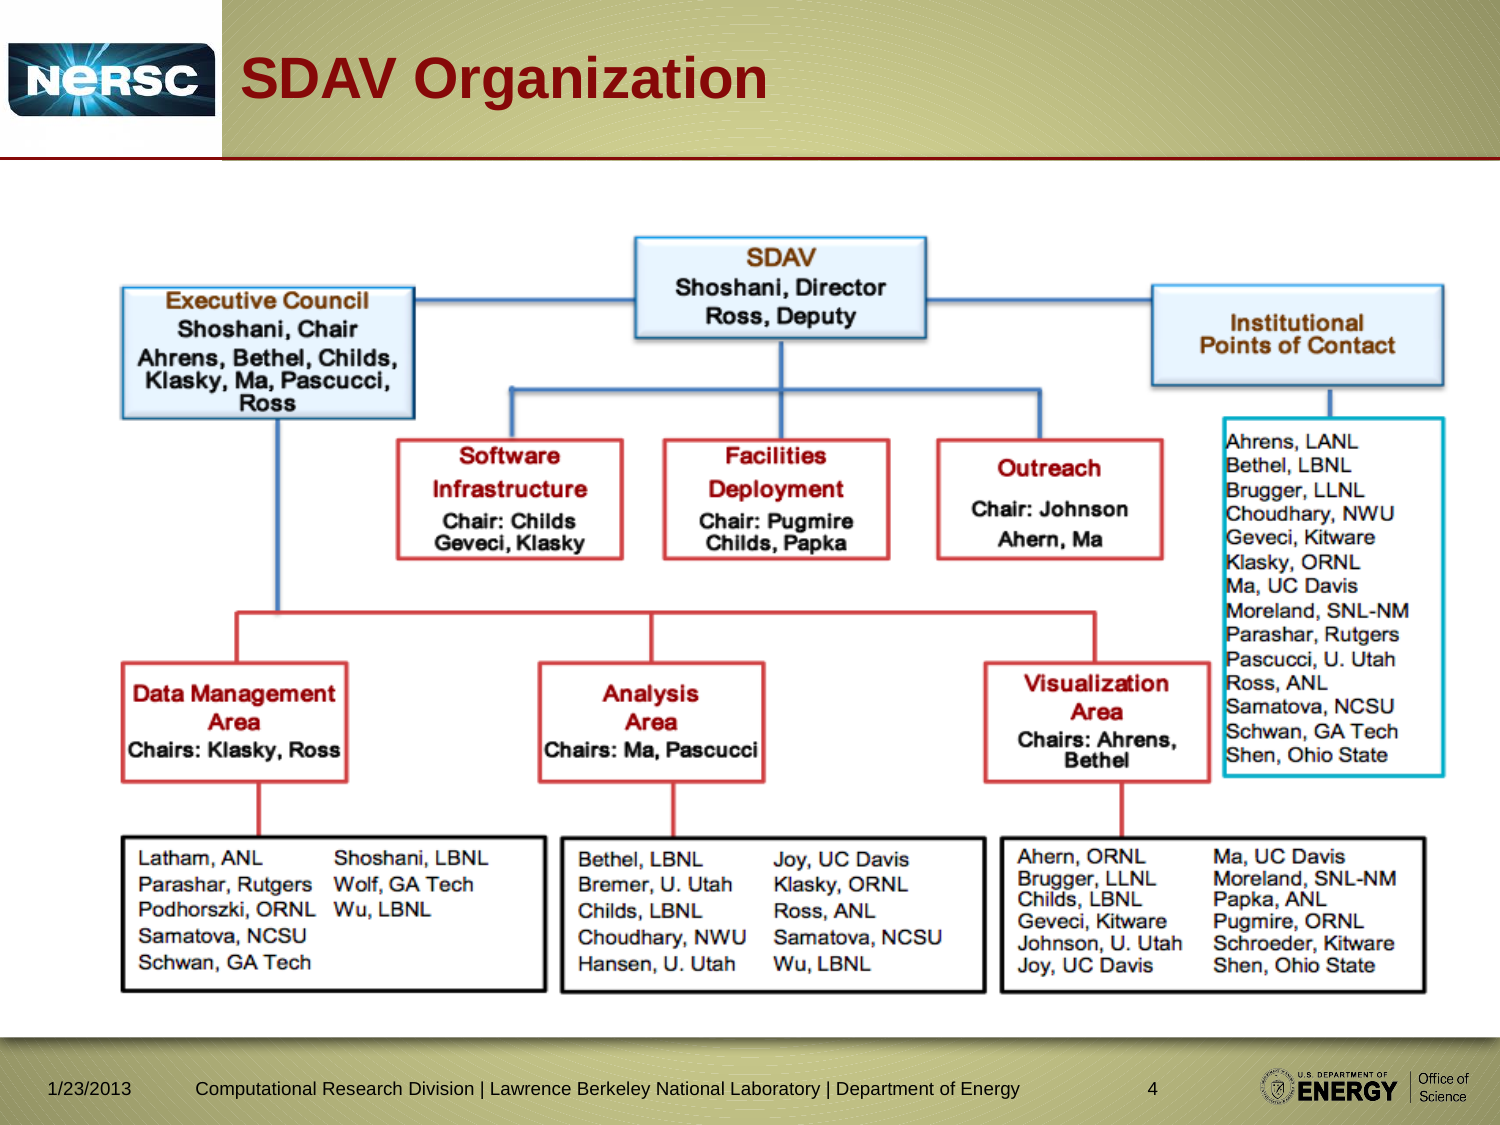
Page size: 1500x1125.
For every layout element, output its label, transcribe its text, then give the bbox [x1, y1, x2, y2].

footer Computational Research Division | Lawrence Berkeley National Laboratory | Department of Energy [157, 1069, 1058, 1112]
picture [1260, 1068, 1469, 1105]
picture [0, 0, 222, 157]
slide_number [32, 1069, 158, 1113]
title SDAV Organization [225, 12, 1500, 139]
picture [49, 186, 1500, 1030]
slide_number 4 [1062, 1069, 1173, 1111]
